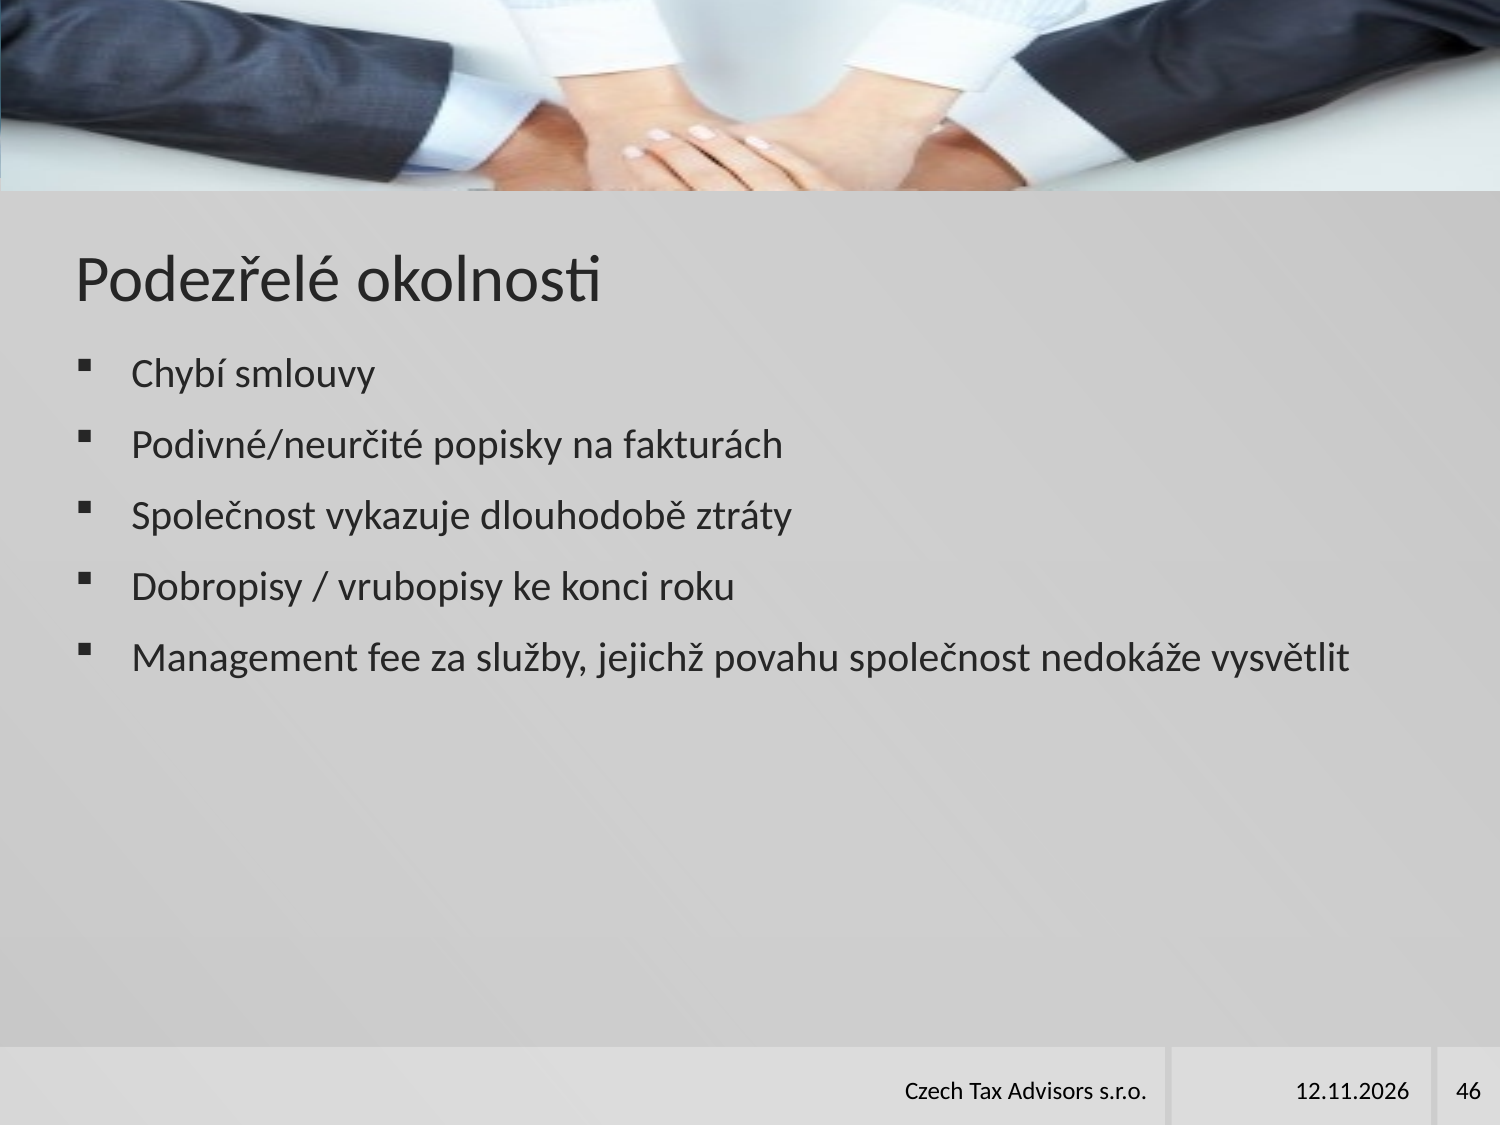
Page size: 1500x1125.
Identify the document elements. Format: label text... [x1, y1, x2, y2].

list Chybí smlouvy Podivné/neurčité popisky na fakturách Společnost vykazuje dlouhodobě ztráty Dobropisy / vrubopisy ke konci roku Management fee za služby, jejichž povahu společnost nedokáže vysvětlit [75, 338, 1459, 1047]
slide_number 46 [1434, 1070, 1497, 1108]
footer Czech Tax Advisors s.r.o. [75, 1070, 1163, 1108]
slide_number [1175, 1070, 1425, 1108]
picture [0, 0, 1500, 191]
title Podezřelé okolnosti [75, 199, 1425, 338]
